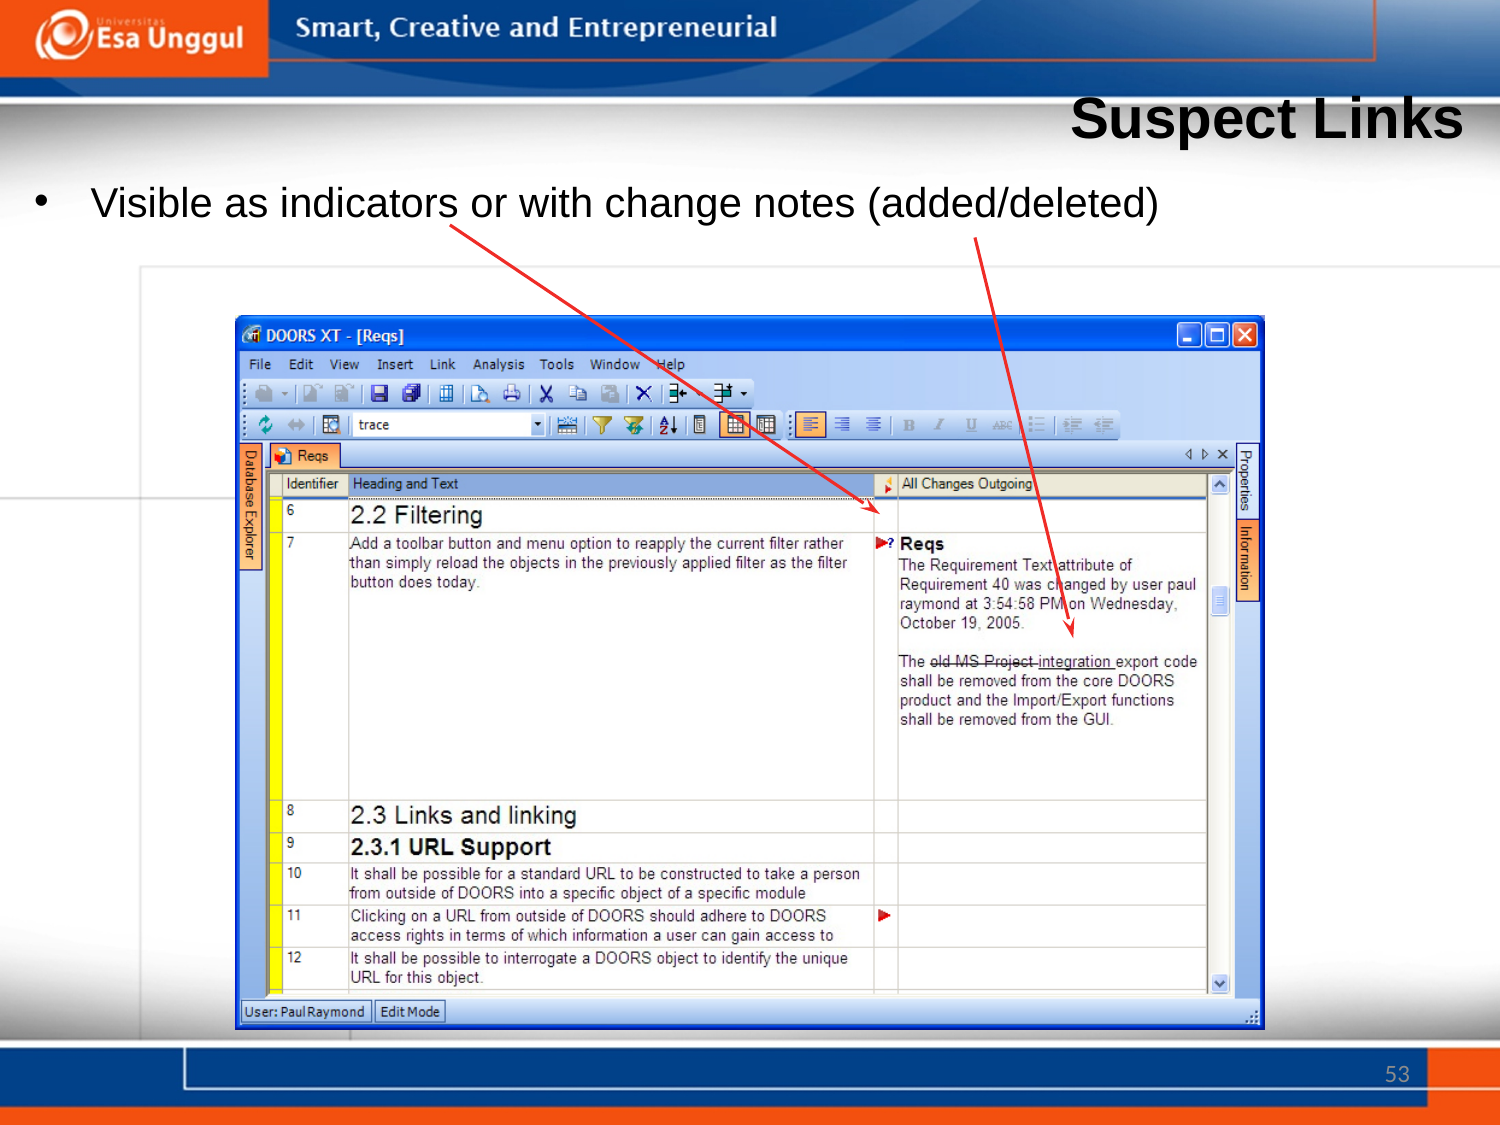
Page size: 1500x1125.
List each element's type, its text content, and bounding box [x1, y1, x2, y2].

text_box Visible as indicators or with change notes (added/deleted) [19, 167, 1481, 1083]
title Suspect Links [19, 65, 1481, 166]
picture [0, 0, 1500, 1125]
slide_number 53 [1074, 1083, 1425, 1103]
